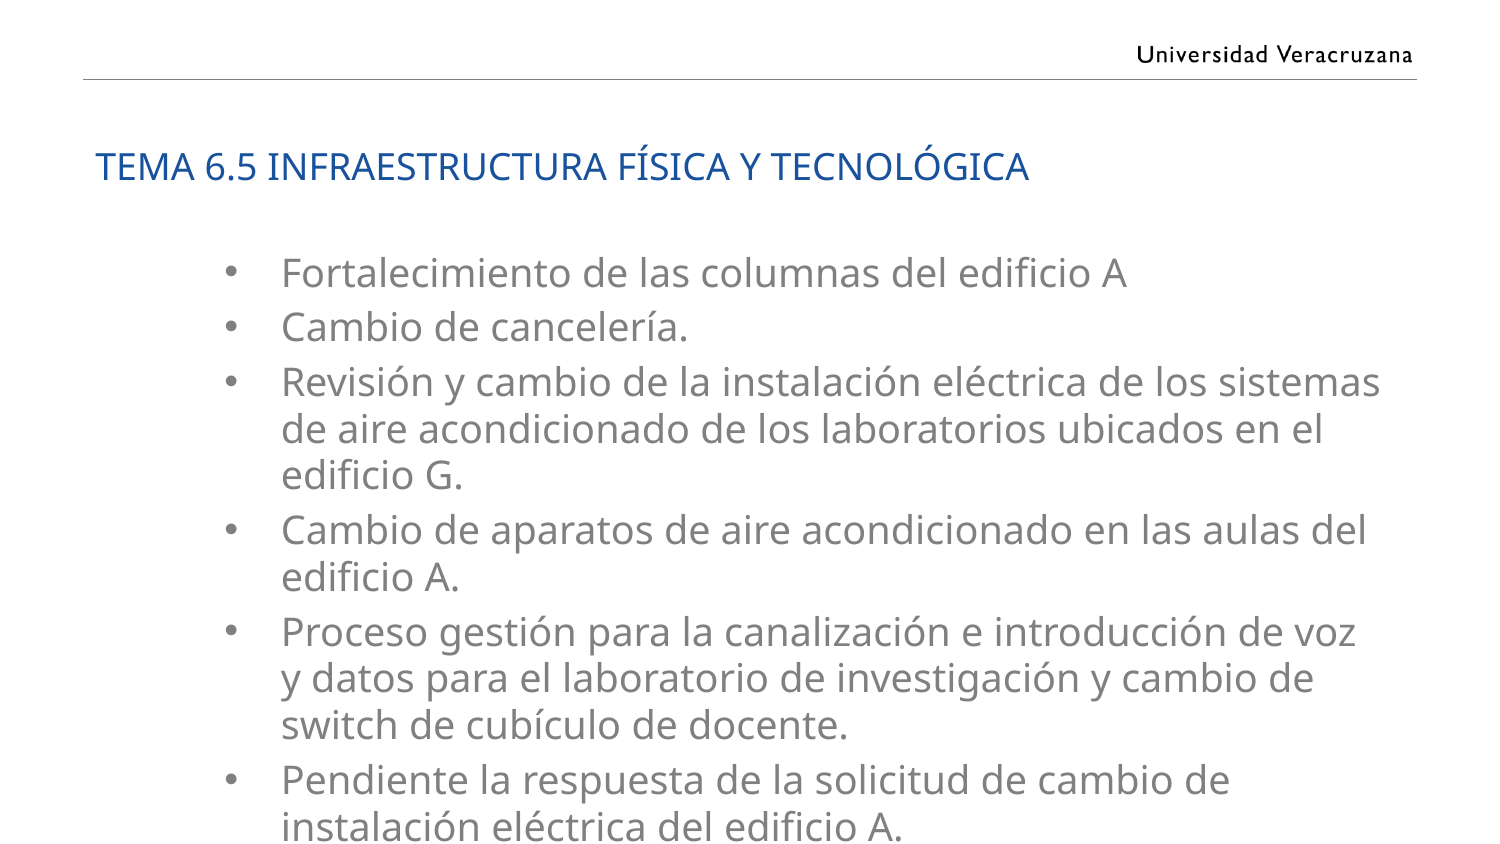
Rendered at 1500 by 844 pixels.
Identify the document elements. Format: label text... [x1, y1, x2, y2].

list Fortalecimiento de las columnas del edificio A Cambio de cancelería. Revisión y cambio de la instalación eléctrica de los sistemas de aire acondicionado de los laboratorios ubicados en el edificio G. Cambio de aparatos de aire acondicionado en las aulas del edificio A. Proceso gestión para la canalización e introducción de voz y datos para el laboratorio de investigación y cambio de switch de cubículo de docente. Pendiente la respuesta de la solicitud de cambio de instalación eléctrica del edificio A. [212, 241, 1396, 751]
title TEMA 6.5 INFRAESTRUCTURA FÍSICA Y TECNOLÓGICA [83, 163, 1402, 212]
picture [1138, 45, 1412, 63]
